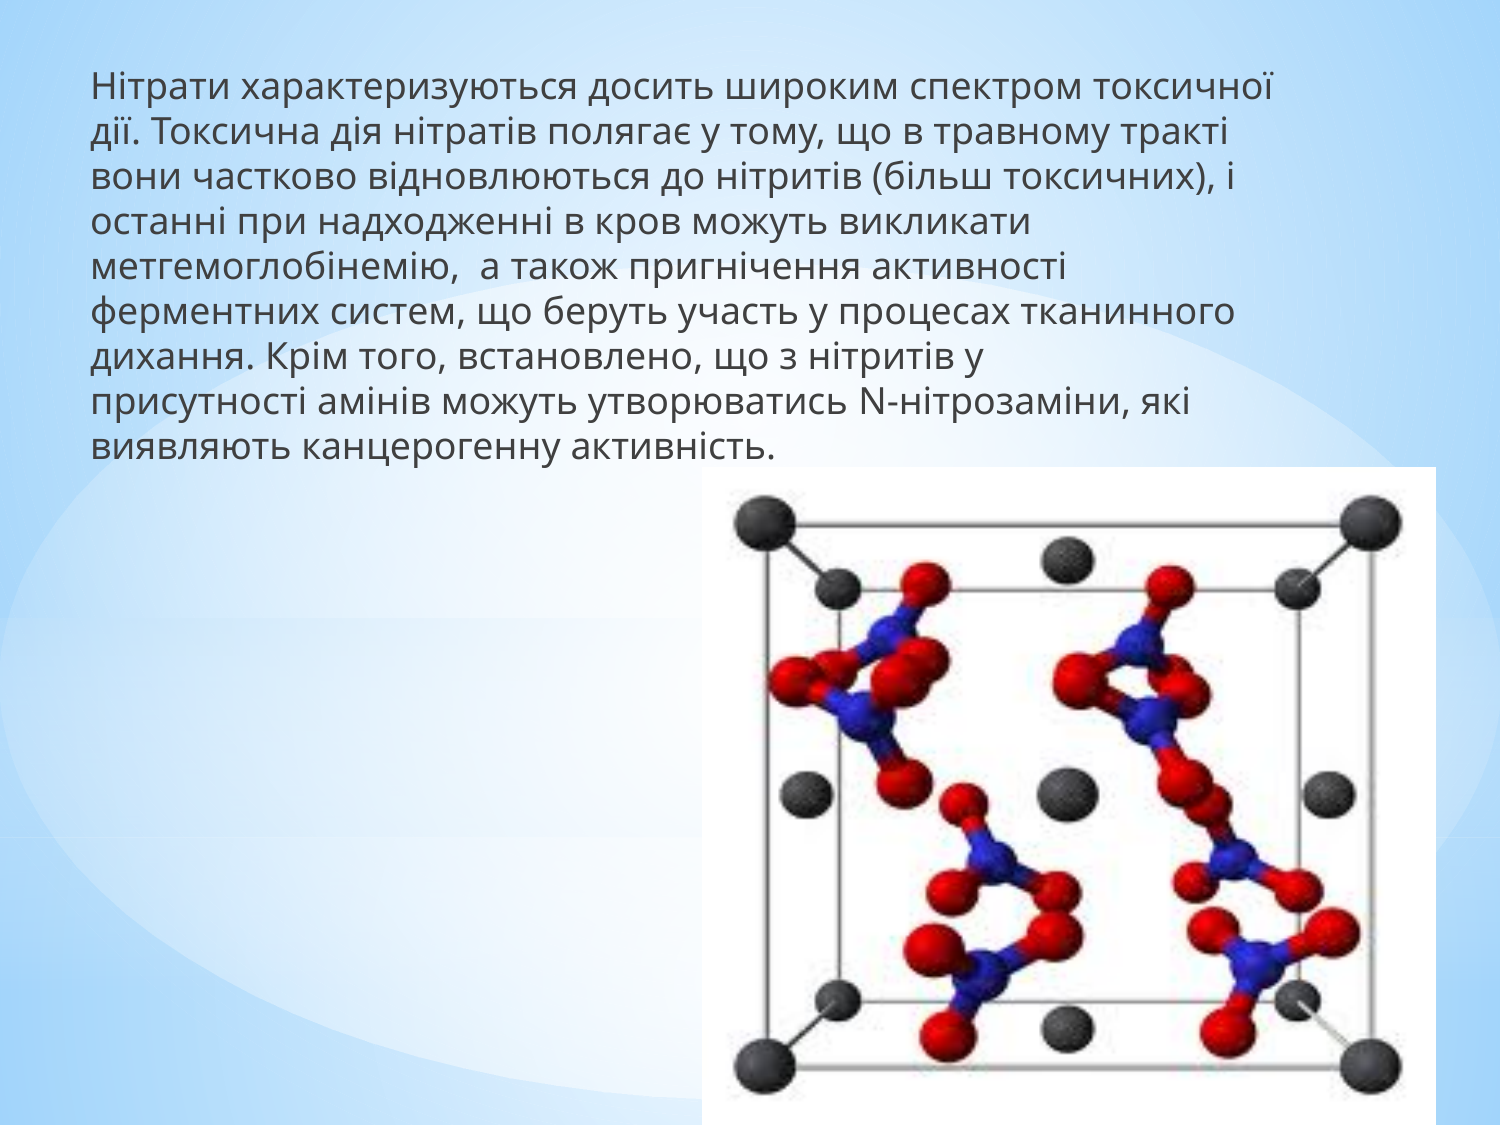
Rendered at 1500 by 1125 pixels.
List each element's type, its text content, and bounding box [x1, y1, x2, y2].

list Нітрати характеризуються досить широким спектром токсичної дії. Токсична дія нітратів полягає у тому, що в травному тракті вони частково відновлюються до нітритів (більш токсичних), і останні при надходженні в кров можуть викликати метгемоглобінемію, а також пригнічення активності ферментних систем, що беруть участь у процесах тканинного дихання. Крім того, встановлено, що з нітритів у присутності амінів можуть утворюватись N-нітрозаміни, які виявляють канцерогенну активність. [75, 54, 1294, 610]
picture [702, 467, 1436, 1125]
